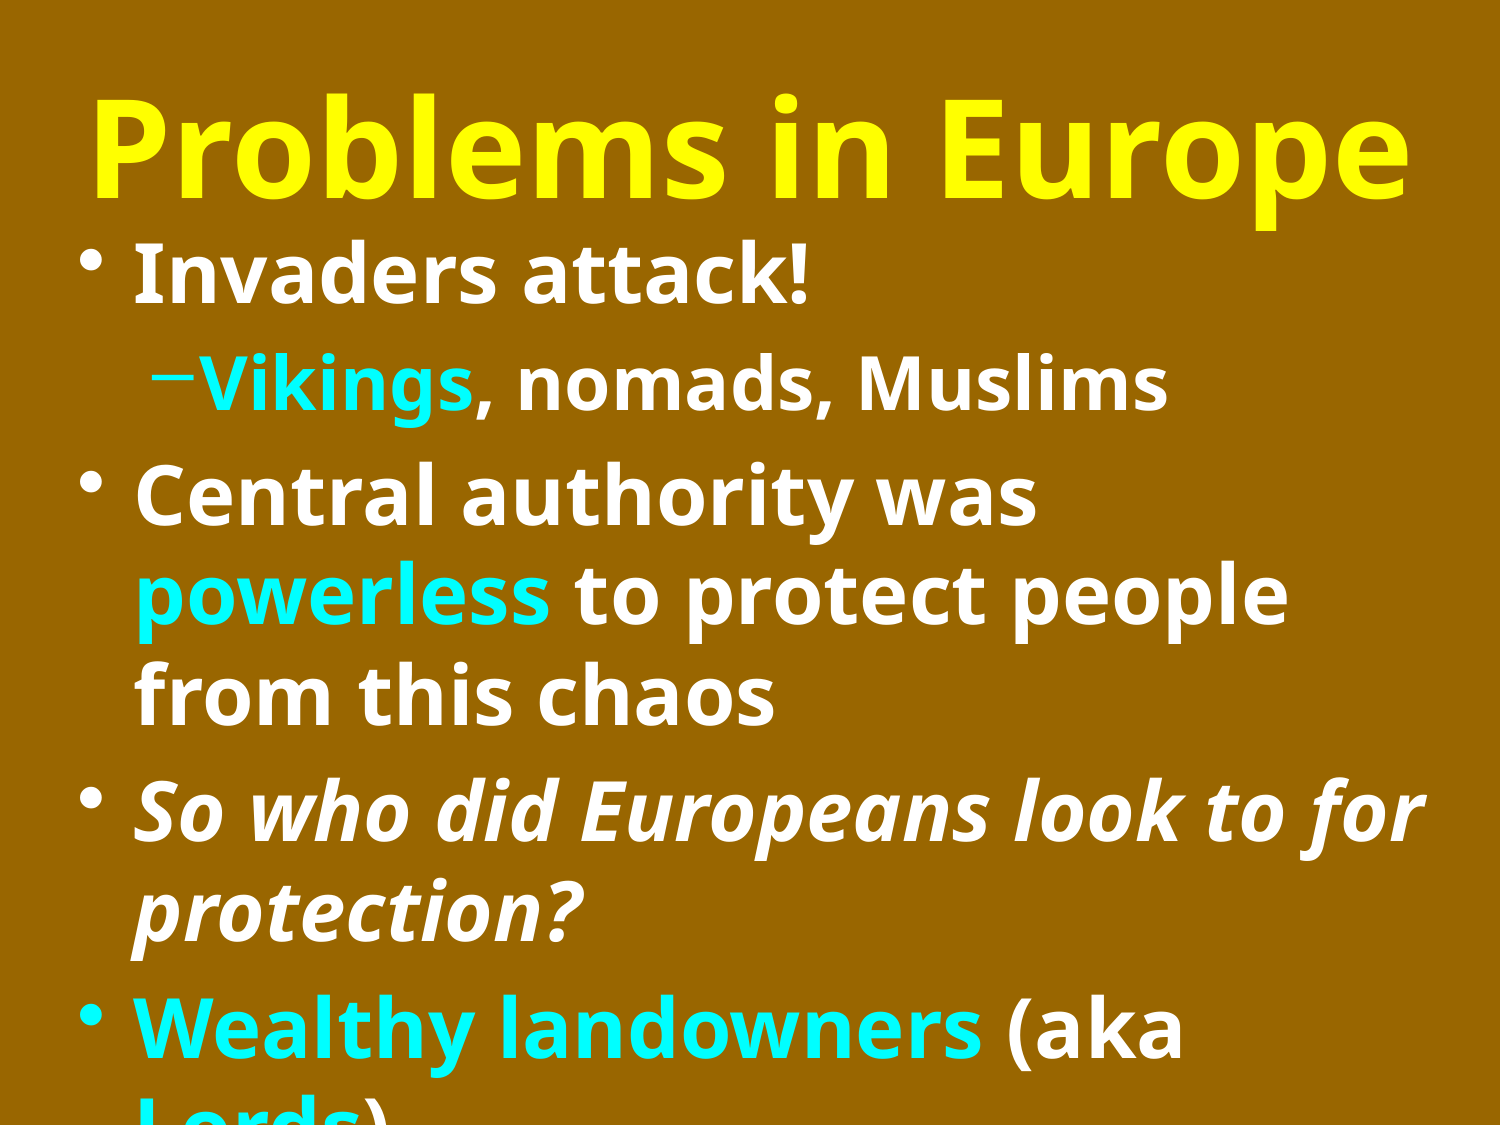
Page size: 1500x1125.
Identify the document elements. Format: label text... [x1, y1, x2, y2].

text_box Problems in Europe [0, 50, 1500, 238]
list Invaders attack! Vikings, nomads, Muslims Central authority was powerless to protect people from this chaos So who did Europeans look to for protection? Wealthy landowners (aka Lords) [62, 238, 1463, 960]
